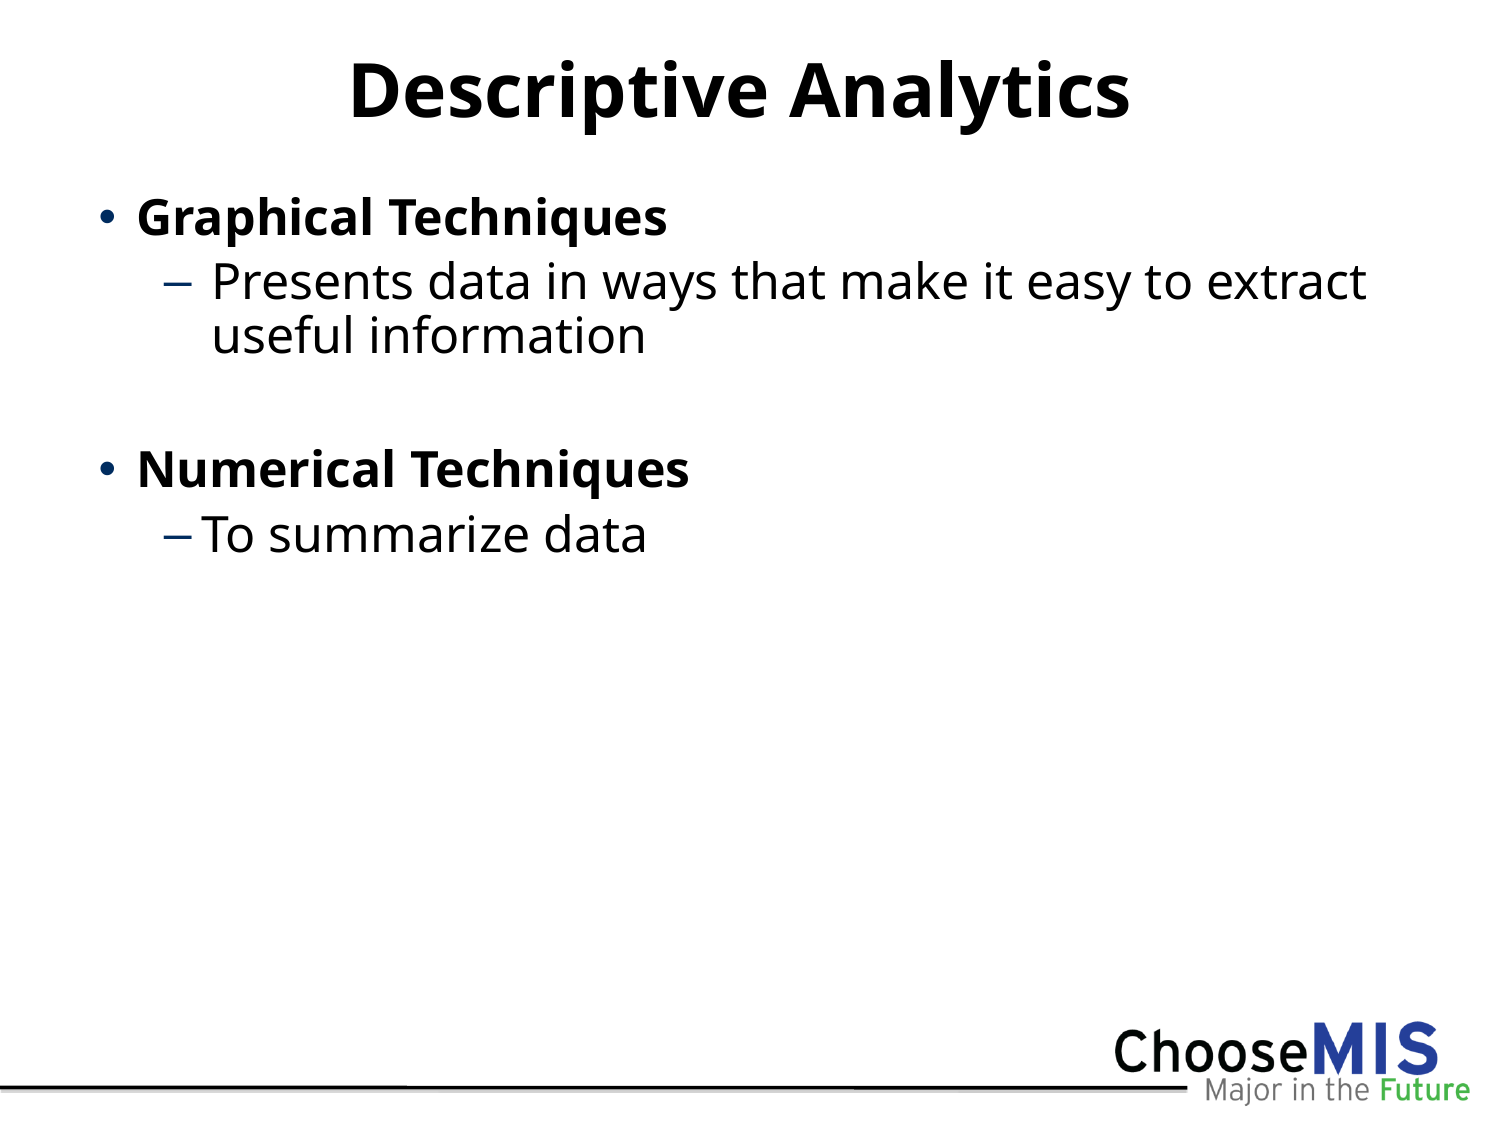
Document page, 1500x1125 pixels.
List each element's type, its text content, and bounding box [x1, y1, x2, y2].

picture [1112, 1012, 1472, 1107]
list Graphical Techniques Presents data in ways that make it easy to extract useful information Numerical Techniques To summarize data [73, 184, 1425, 1029]
title Descriptive Analytics [74, 37, 1426, 138]
